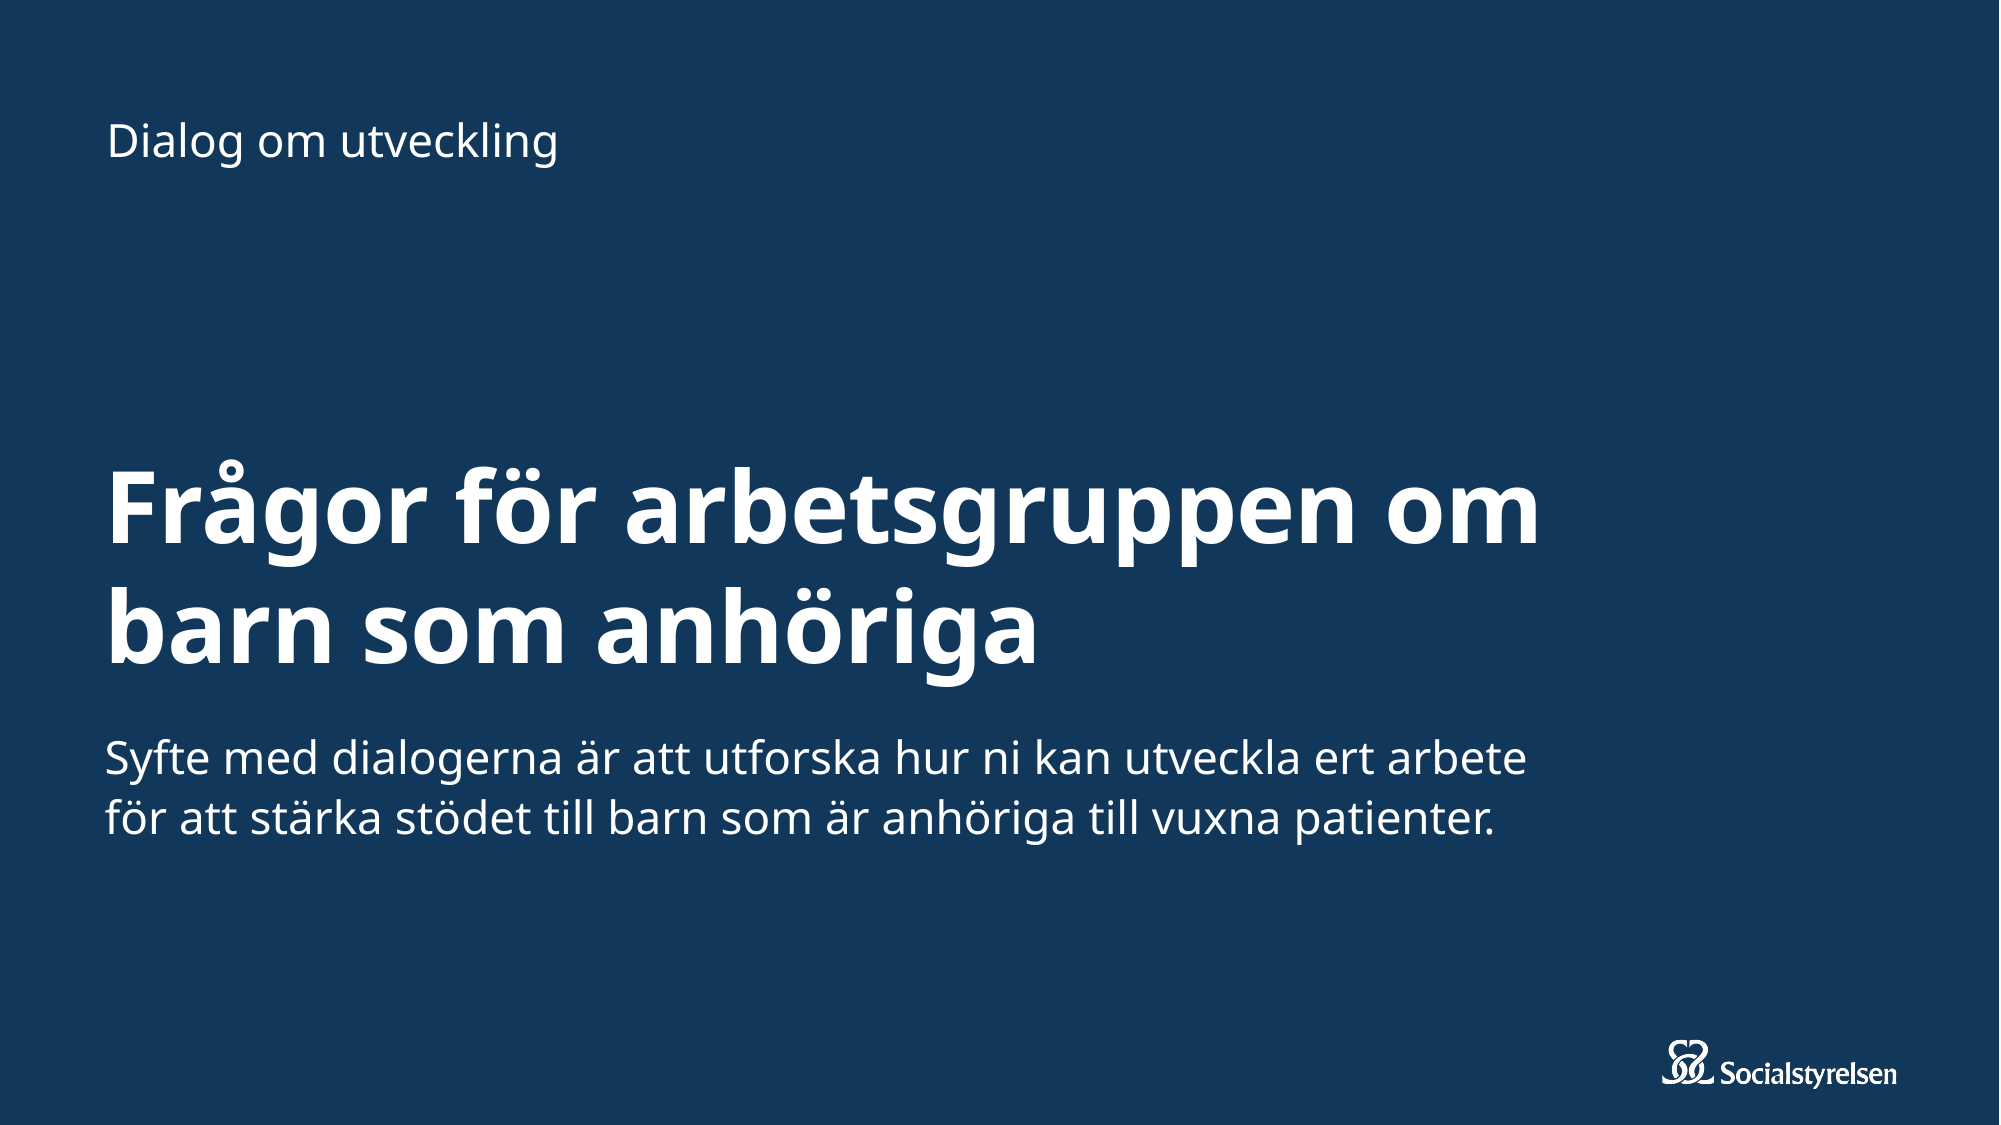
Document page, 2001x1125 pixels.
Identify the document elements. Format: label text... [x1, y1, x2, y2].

list Syfte med dialogerna är att utforska hur ni kan utveckla ert arbete för att stärka stödet till barn som är anhöriga till vuxna patienter. [104, 710, 1581, 1034]
title Frågor för arbetsgruppen om barn som anhöriga [104, 277, 1576, 691]
picture [1661, 1038, 1898, 1090]
text_box Dialog om utveckling [106, 112, 561, 175]
